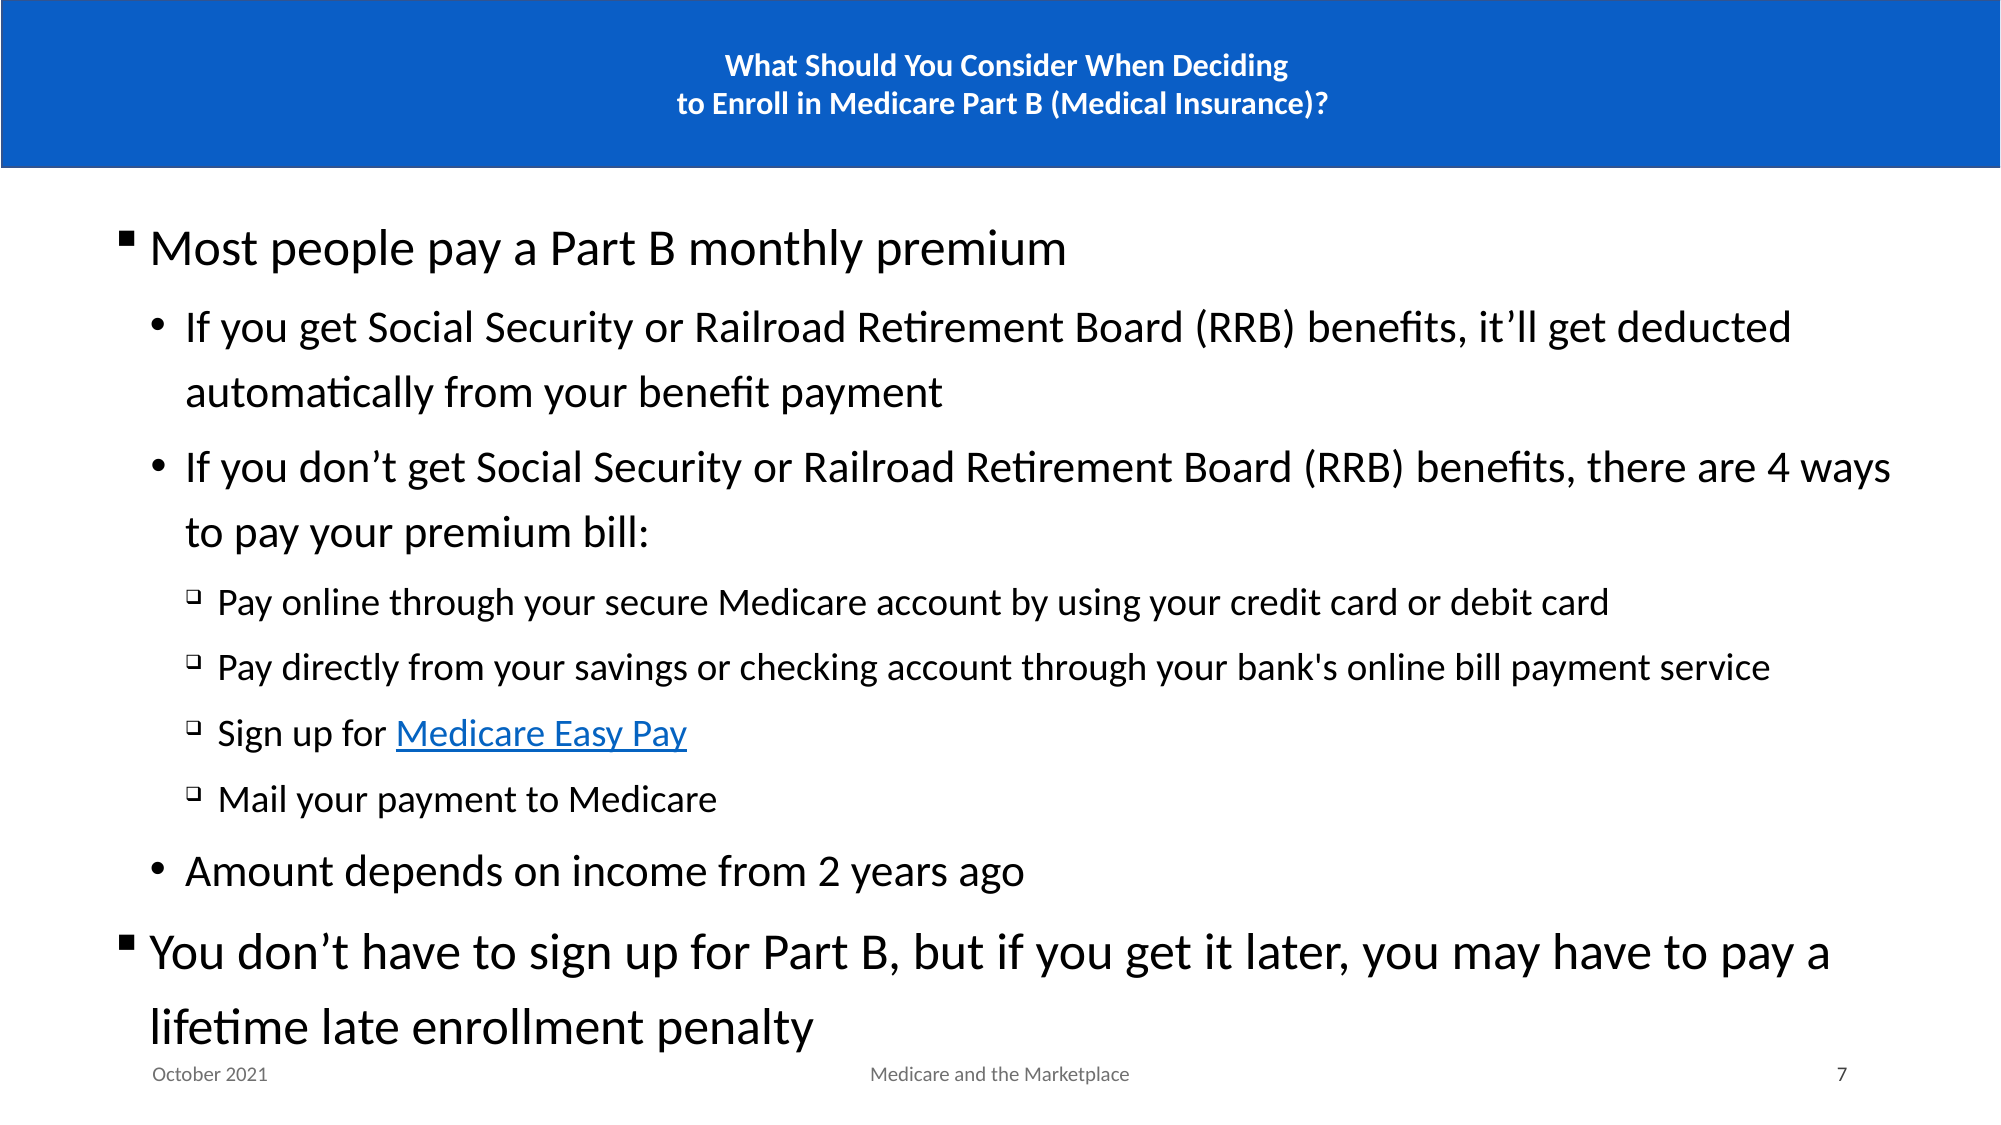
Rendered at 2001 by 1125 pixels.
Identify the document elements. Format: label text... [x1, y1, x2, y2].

title What Should You Consider When Deciding to Enroll in Medicare Part B (Medical Insurance)? [56, 1, 1957, 169]
list Most people pay a Part B monthly premium If you get Social Security or Railroad Retirement Board (RRB) benefits, it’ll get deducted automatically from your benefit payment If you don’t get Social Security or Railroad Retirement Board (RRB) benefits, there are 4 ways to pay your premium bill: Pay online through your secure Medicare account by using your credit card or debit card Pay directly from your savings or checking account through your bank's online bill payment service Sign up for Medicare Easy Pay Mail your payment to Medicare Amount depends on income from 2 years ago You don’t have to sign up for Part B, but if you get it later, you may have to pay a lifetime late enrollment penalty [99, 193, 1914, 1071]
footer Medicare and the Marketplace [662, 1042, 1338, 1103]
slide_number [137, 1042, 588, 1103]
